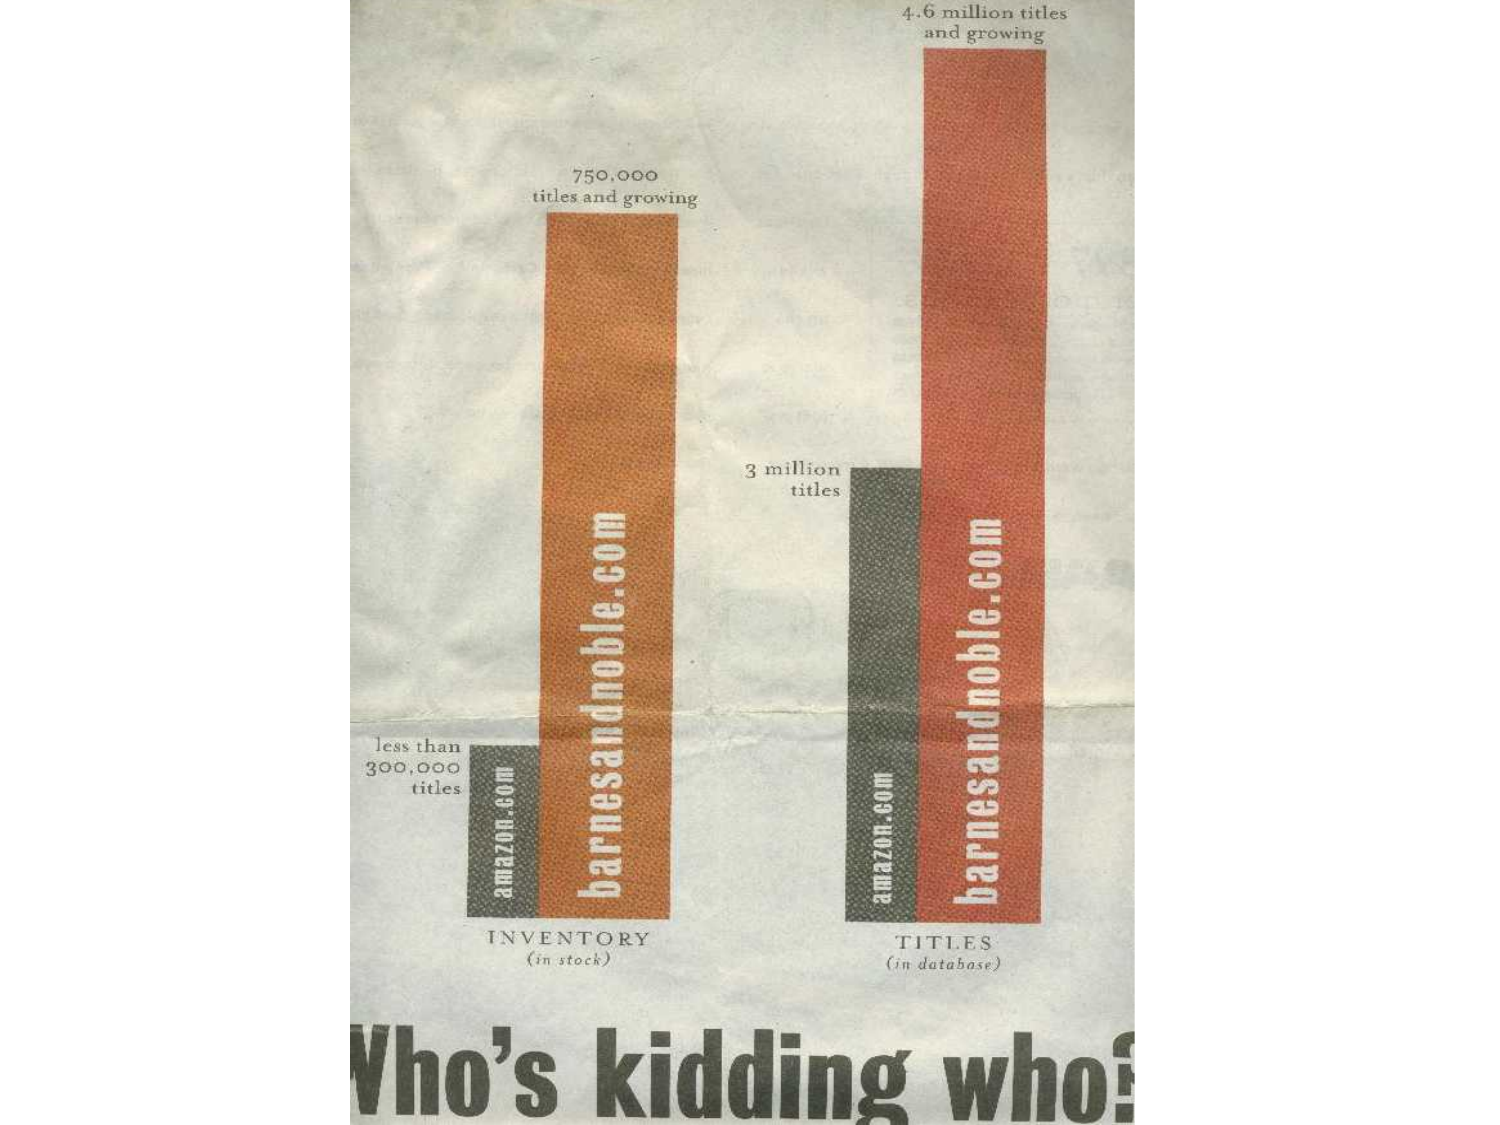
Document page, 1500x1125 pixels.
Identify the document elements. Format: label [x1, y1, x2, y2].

picture [349, 0, 1135, 1125]
